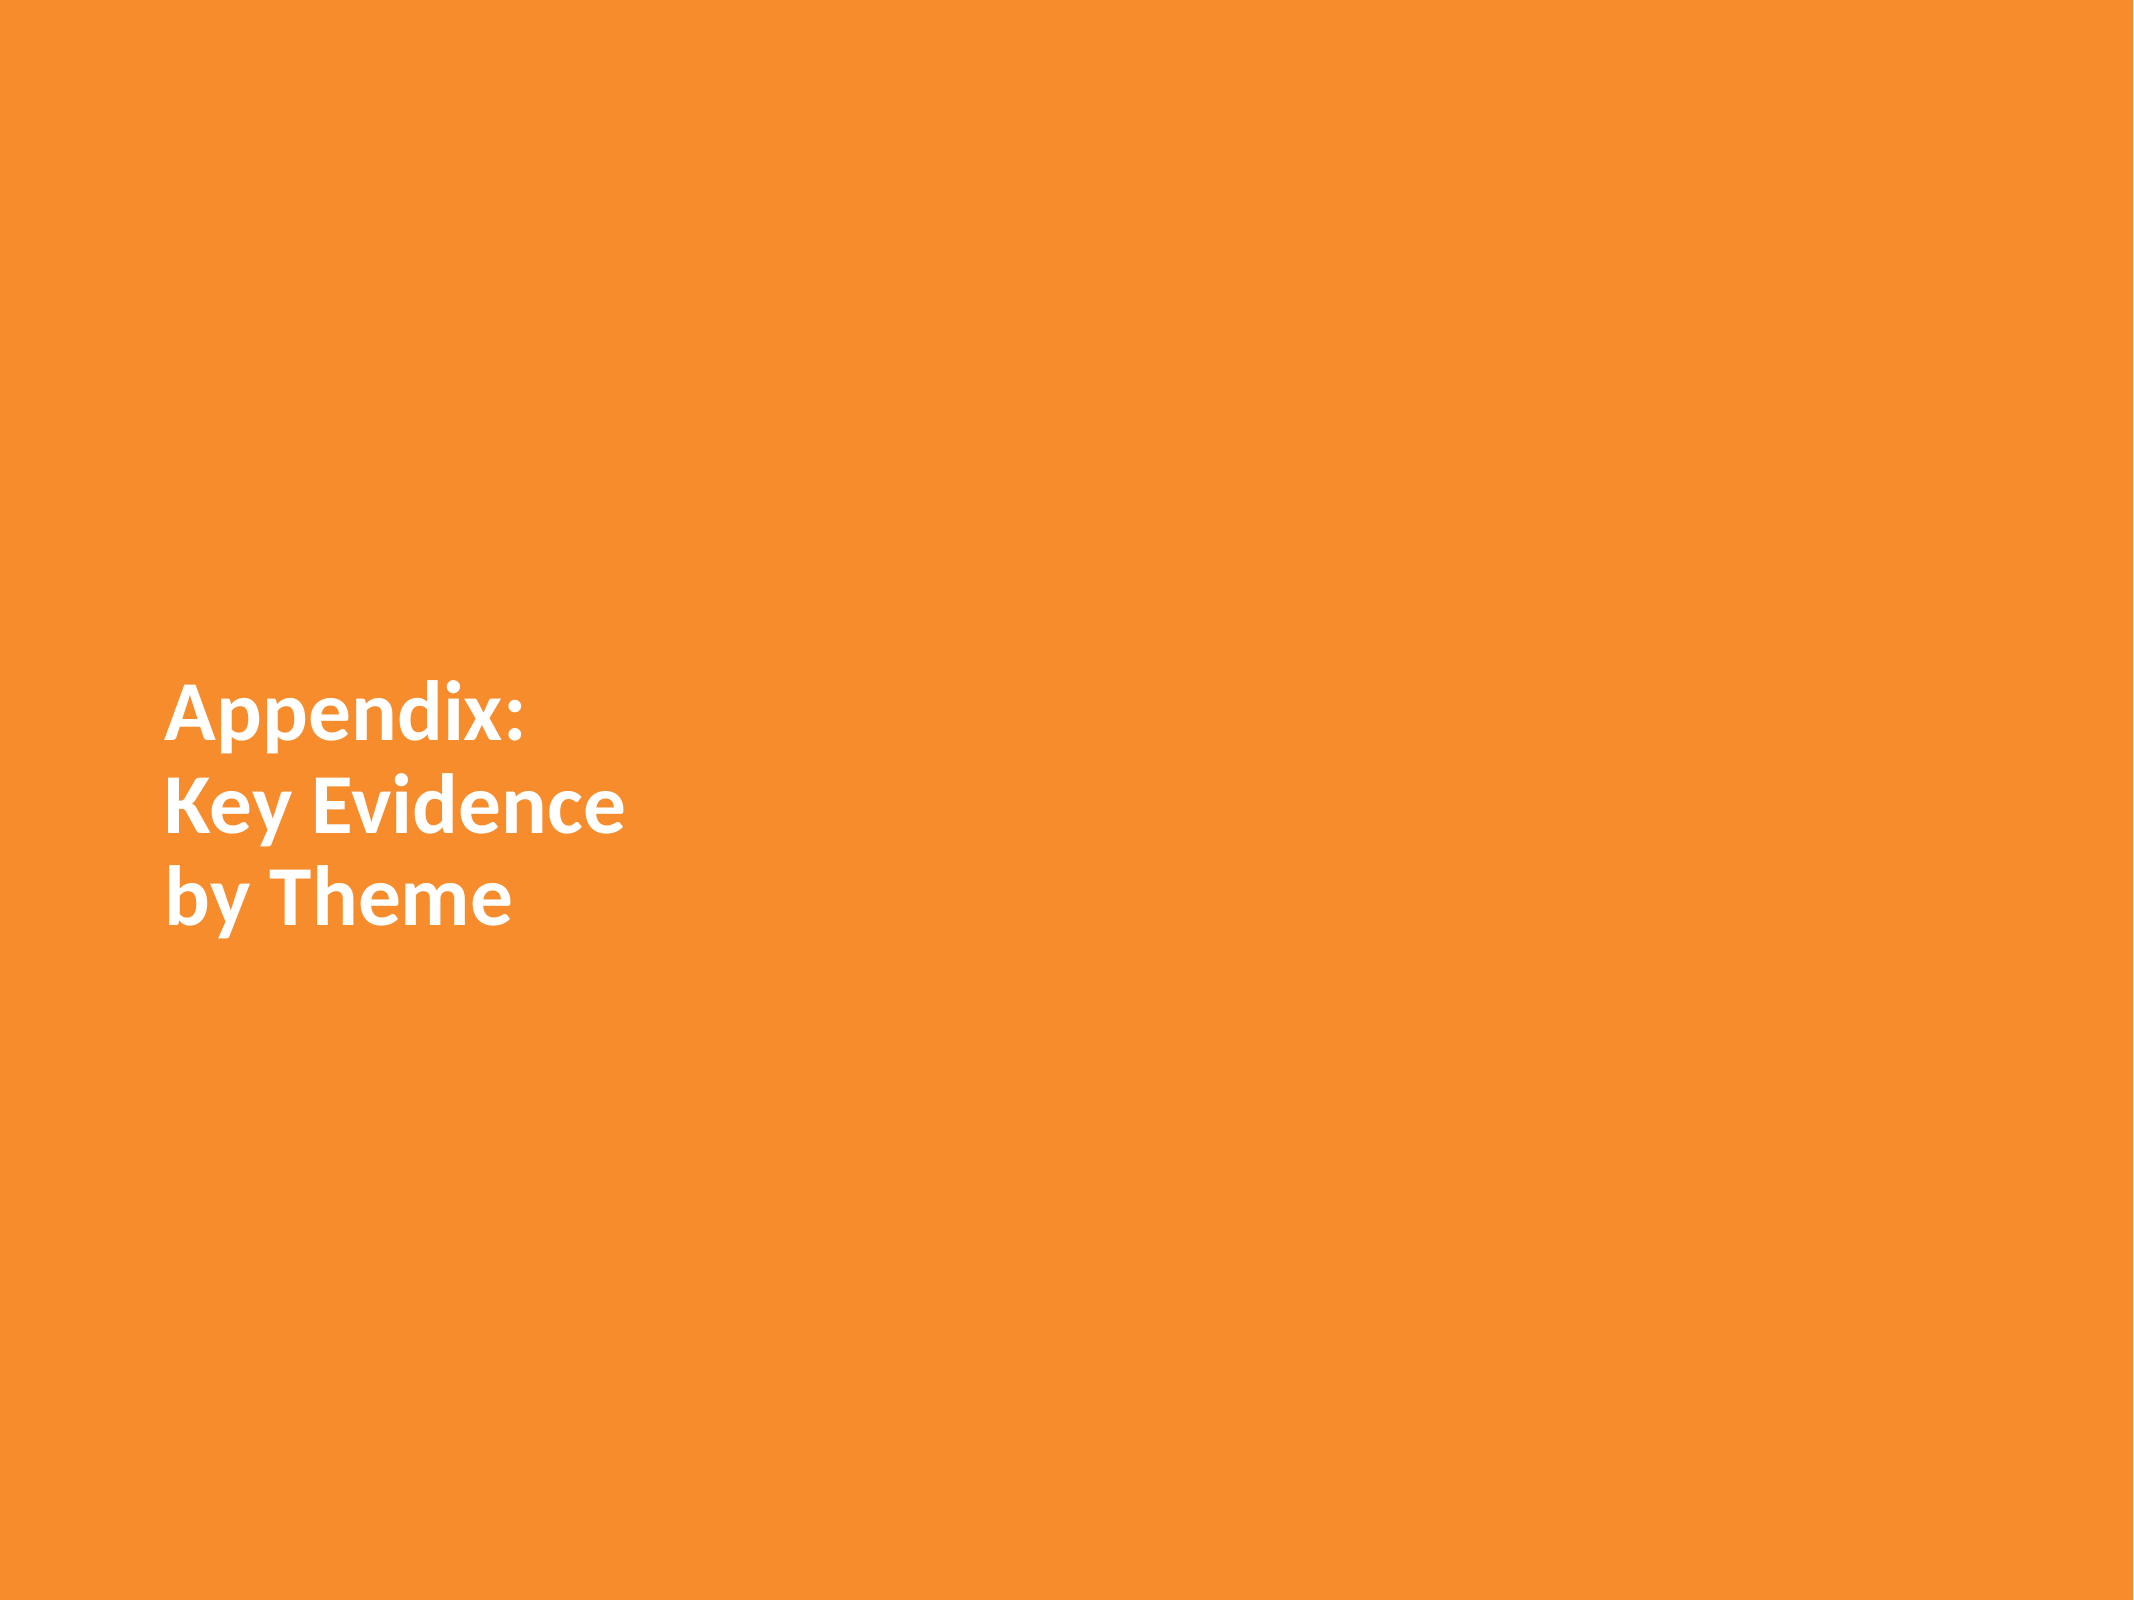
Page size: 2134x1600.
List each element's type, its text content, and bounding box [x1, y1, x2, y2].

title Appendix: Key Evidence by Theme [150, 0, 900, 1600]
